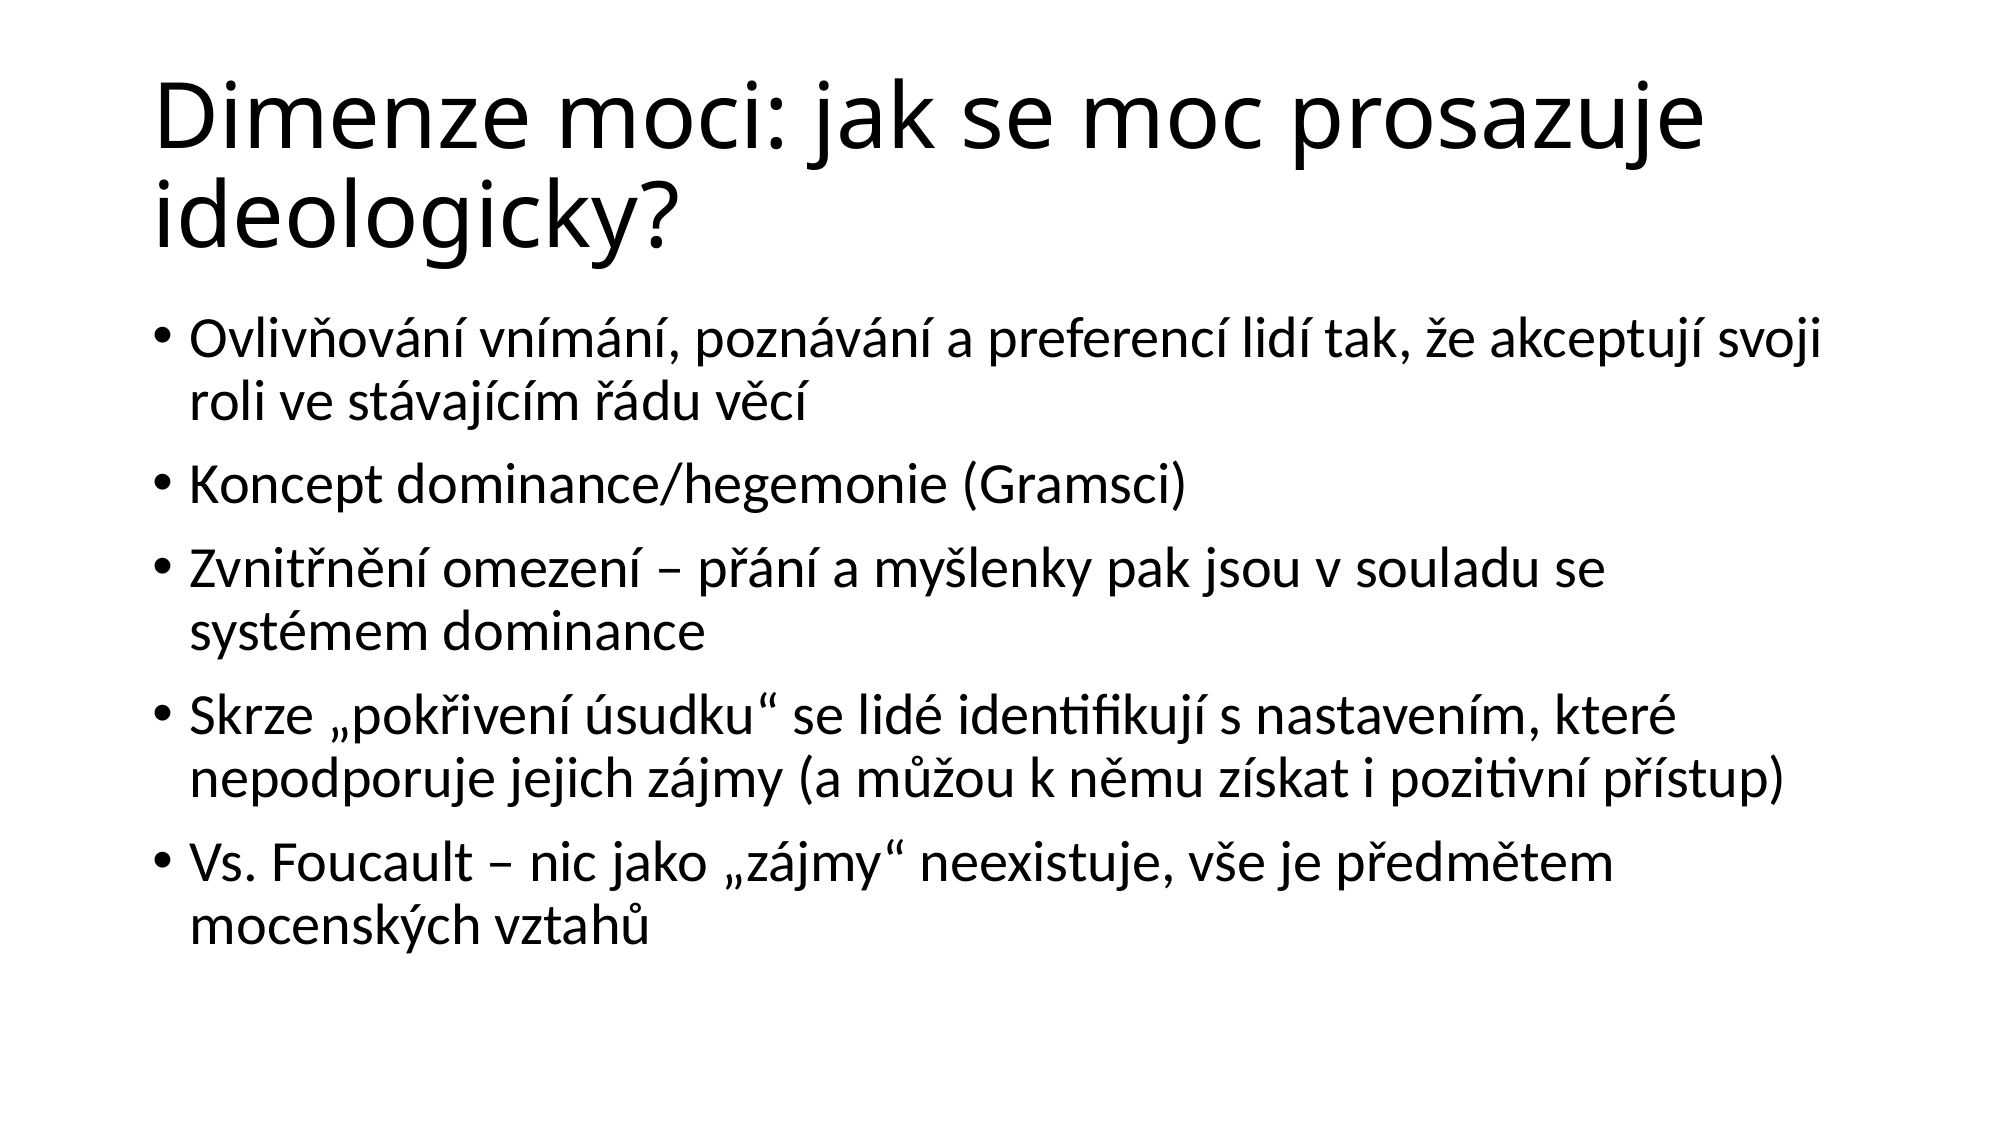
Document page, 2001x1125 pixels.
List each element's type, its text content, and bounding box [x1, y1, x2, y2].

list Ovlivňování vnímání, poznávání a preferencí lidí tak, že akceptují svoji roli ve stávajícím řádu věcí Koncept dominance/hegemonie (Gramsci) Zvnitřnění omezení – přání a myšlenky pak jsou v souladu se systémem dominance Skrze „pokřivení úsudku“ se lidé identifikují s nastavením, které nepodporuje jejich zájmy (a můžou k němu získat i pozitivní přístup) Vs. Foucault – nic jako „zájmy“ neexistuje, vše je předmětem mocenských vztahů [137, 299, 1863, 1014]
title Dimenze moci: jak se moc prosazuje ideologicky? [137, 59, 1863, 278]
